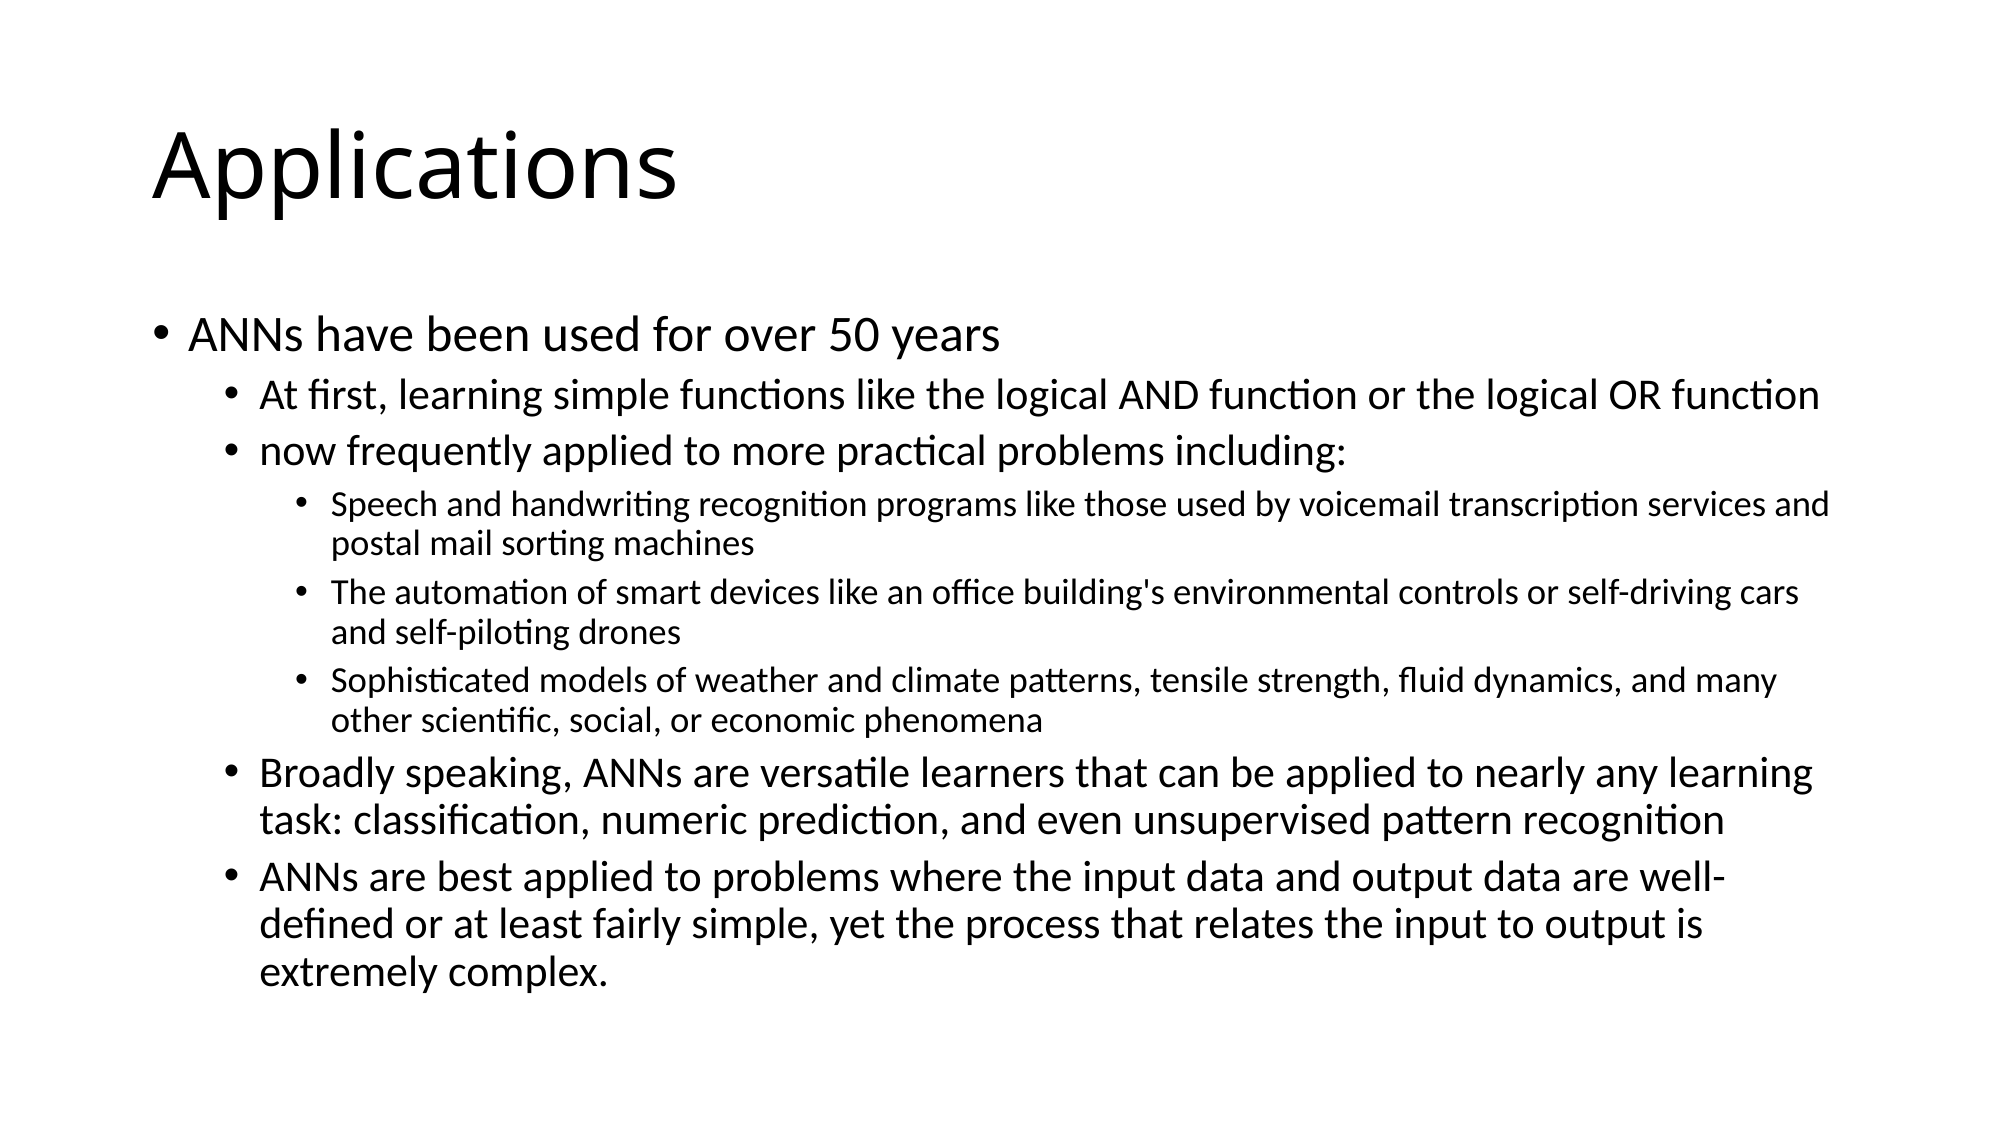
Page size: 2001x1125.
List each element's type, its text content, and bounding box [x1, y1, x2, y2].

title Applications [137, 59, 1863, 278]
list ANNs have been used for over 50 years At first, learning simple functions like the logical AND function or the logical OR function now frequently applied to more practical problems including: Speech and handwriting recognition programs like those used by voicemail transcription services and postal mail sorting machines The automation of smart devices like an office building's environmental controls or self-driving cars and self-piloting drones Sophisticated models of weather and climate patterns, tensile strength, fluid dynamics, and many other scientific, social, or economic phenomena Broadly speaking, ANNs are versatile learners that can be applied to nearly any learning task: classification, numeric prediction, and even unsupervised pattern recognition ANNs are best applied to problems where the input data and output data are well-defined or at least fairly simple, yet the process that relates the input to output is extremely complex. [137, 299, 1863, 1014]
